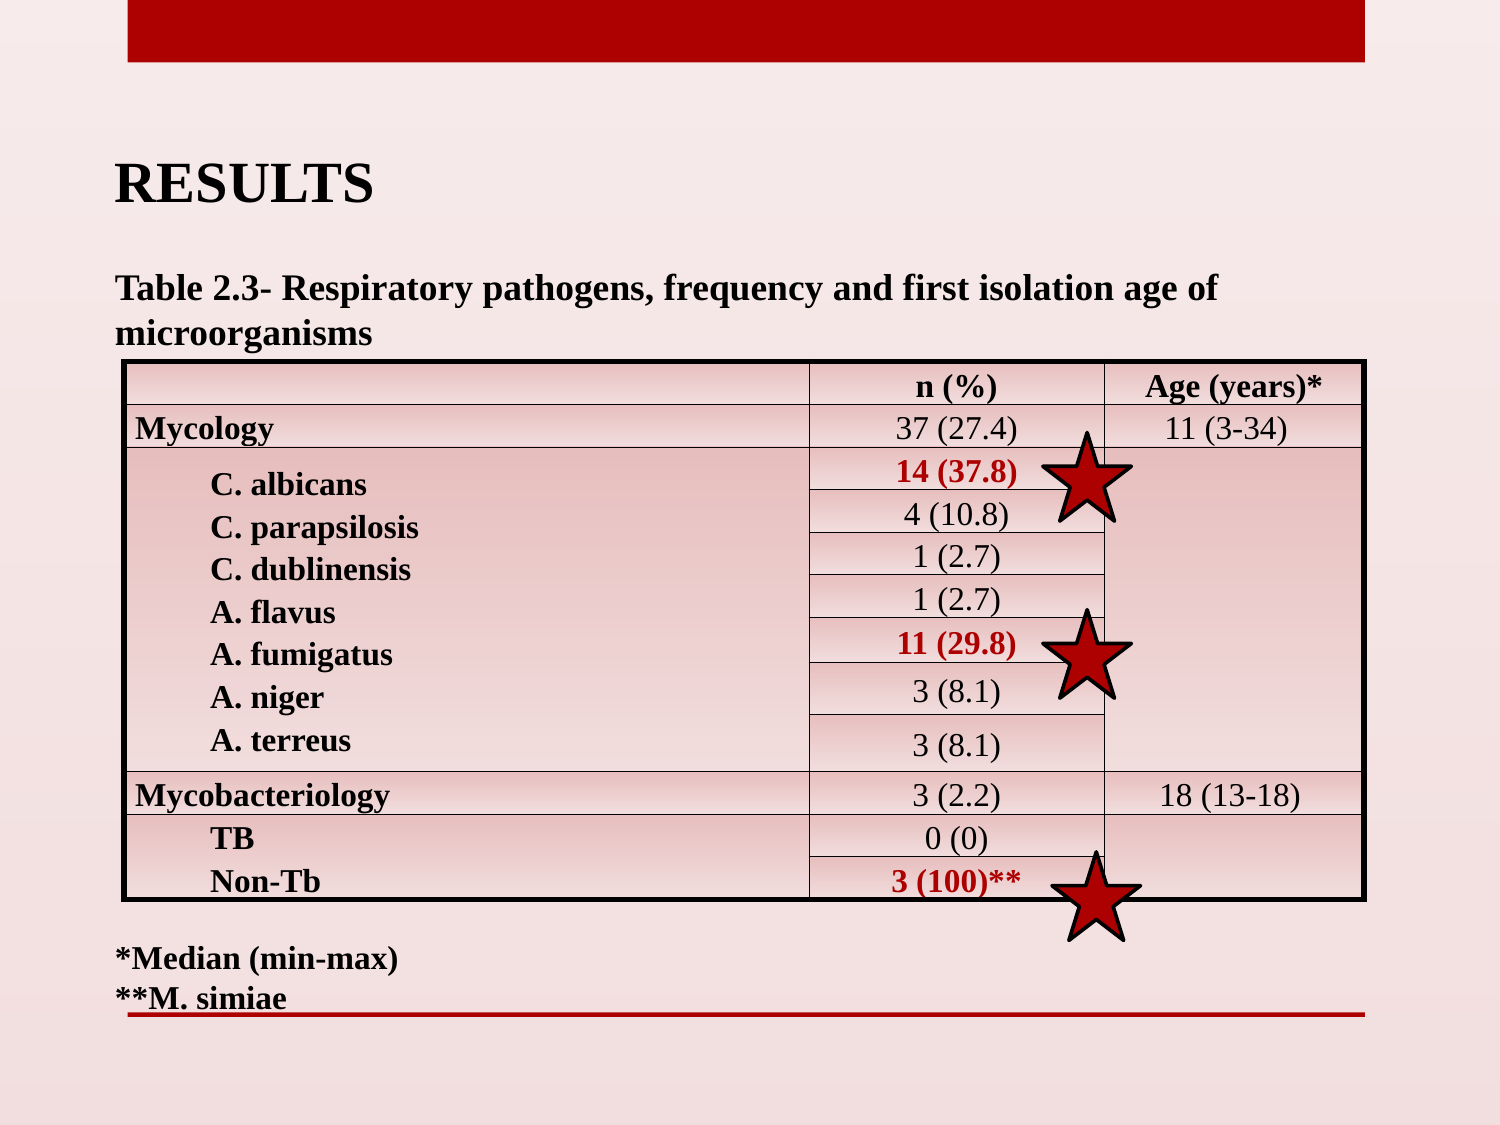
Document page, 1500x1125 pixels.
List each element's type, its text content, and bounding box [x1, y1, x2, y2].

table_cell 11 (29.8) [810, 618, 1082, 662]
table_cell 3 (8.1) [810, 663, 1104, 714]
table_cell [1105, 448, 1361, 771]
table_cell [1105, 815, 1361, 897]
text_box [1041, 607, 1134, 700]
text_box Table 2.3- Respiratory pathogens, frequency and first isolation age of microorganisms [100, 255, 1258, 361]
table_cell 0 (0) [810, 815, 1104, 856]
table_cell 37 (27.4) [810, 405, 1104, 447]
table_cell 1 (2.7) [810, 575, 1104, 617]
table_cell 14 (37.8) [810, 448, 1080, 489]
text_box [1041, 430, 1134, 523]
table_header Age (years)* [1105, 364, 1361, 404]
text_box [1050, 850, 1143, 942]
table_cell C. albicans C. parapsilosis C. dublinensis A. flavus A. fumigatus A. niger A. terreus [127, 448, 809, 771]
table_header n (%) [810, 364, 1104, 404]
table_cell 3 (2.2) [810, 772, 1104, 814]
table_cell 3 (100)** [810, 857, 1092, 897]
table_cell 3 (8.1) [810, 715, 1104, 771]
table_cell 1 (2.7) [810, 533, 1104, 574]
table_cell TB Non-Tb [127, 815, 809, 897]
table_header [127, 364, 809, 404]
text_box *Median (min-max) **M. simiae [100, 928, 1081, 1104]
table_cell Mycology [127, 405, 809, 447]
table_cell Mycobacteriology [127, 772, 809, 814]
table_cell 11 (29.8) [1092, 618, 1104, 641]
table_cell 18 (13-18) [1105, 772, 1361, 814]
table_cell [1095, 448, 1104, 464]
text_box RESULTS [100, 137, 1187, 222]
table_cell 11 (3-34) [1105, 405, 1361, 447]
table_cell 4 (10.8) [810, 490, 1104, 532]
